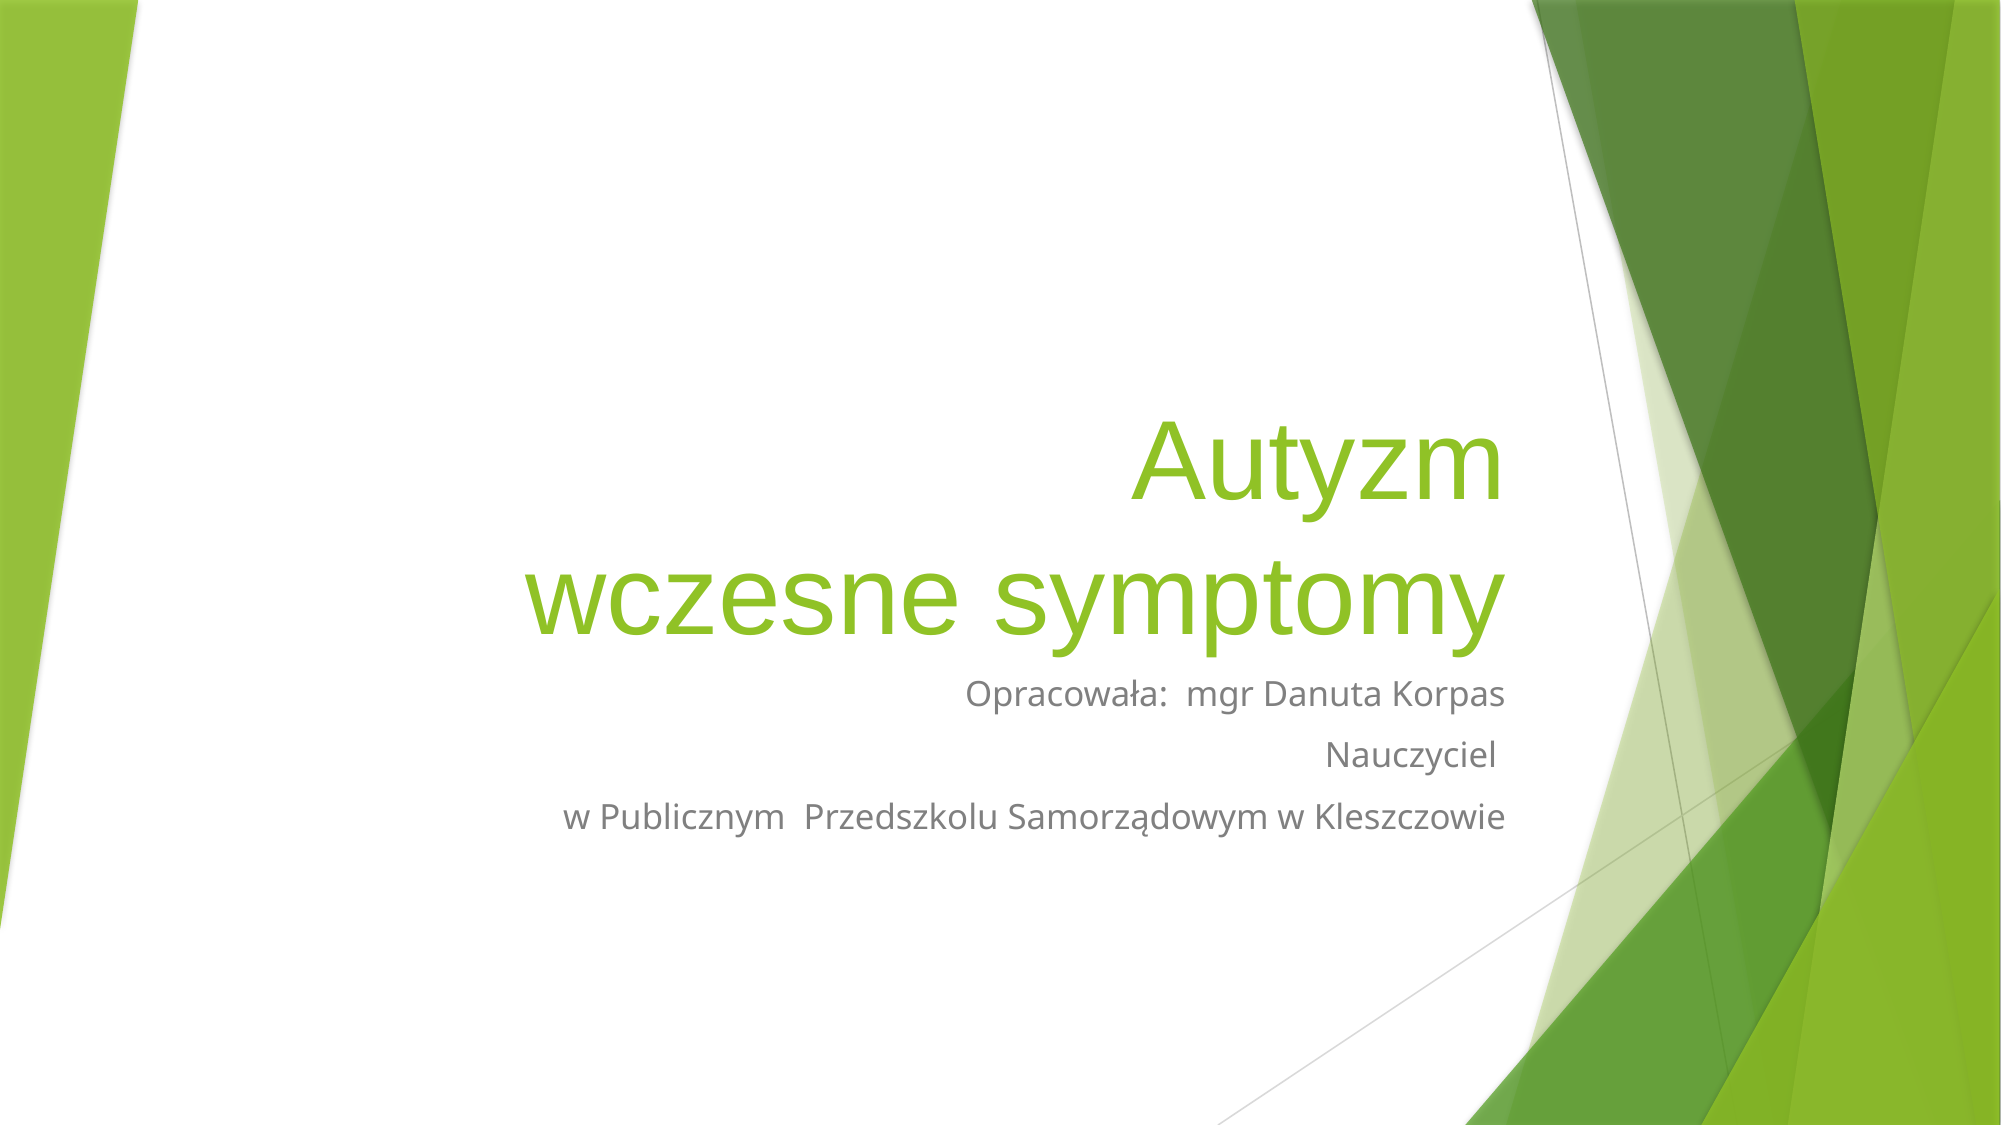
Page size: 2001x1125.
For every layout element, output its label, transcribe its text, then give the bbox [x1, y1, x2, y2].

title Autyzm wczesne symptomy [247, 394, 1522, 664]
subtitle Opracowała: mgr Danuta Korpas Nauczyciel w Publicznym Przedszkolu Samorządowym w Kleszczowie [247, 664, 1522, 845]
